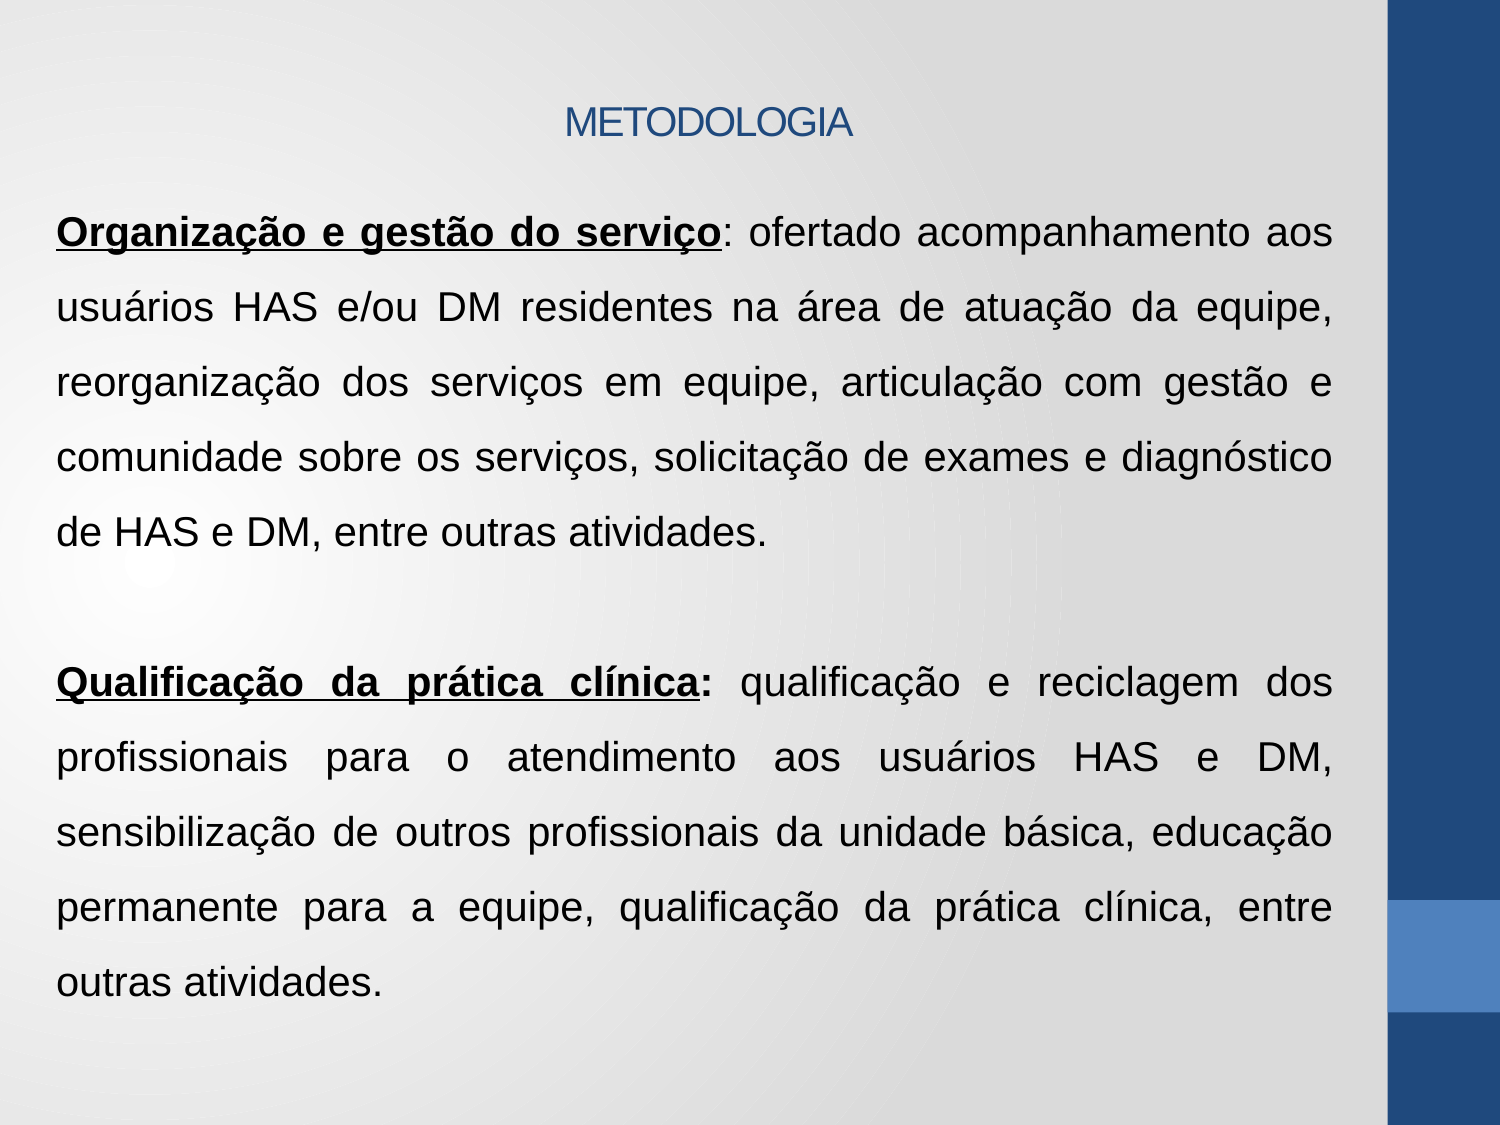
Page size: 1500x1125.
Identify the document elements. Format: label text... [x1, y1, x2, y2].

title METODOLOGIA [549, 54, 916, 172]
text_box Organização e gestão do serviço: ofertado acompanhamento aos usuários HAS e/ou DM residentes na área de atuação da equipe, reorganização dos serviços em equipe, articulação com gestão e comunidade sobre os serviços, solicitação de exames e diagnóstico de HAS e DM, entre outras atividades. Qualificação da prática clínica: qualificação e reciclagem dos profissionais para o atendimento aos usuários HAS e DM, sensibilização de outros profissionais da unidade básica, educação permanente para a equipe, qualificação da prática clínica, entre outras atividades. [41, 172, 1349, 1013]
